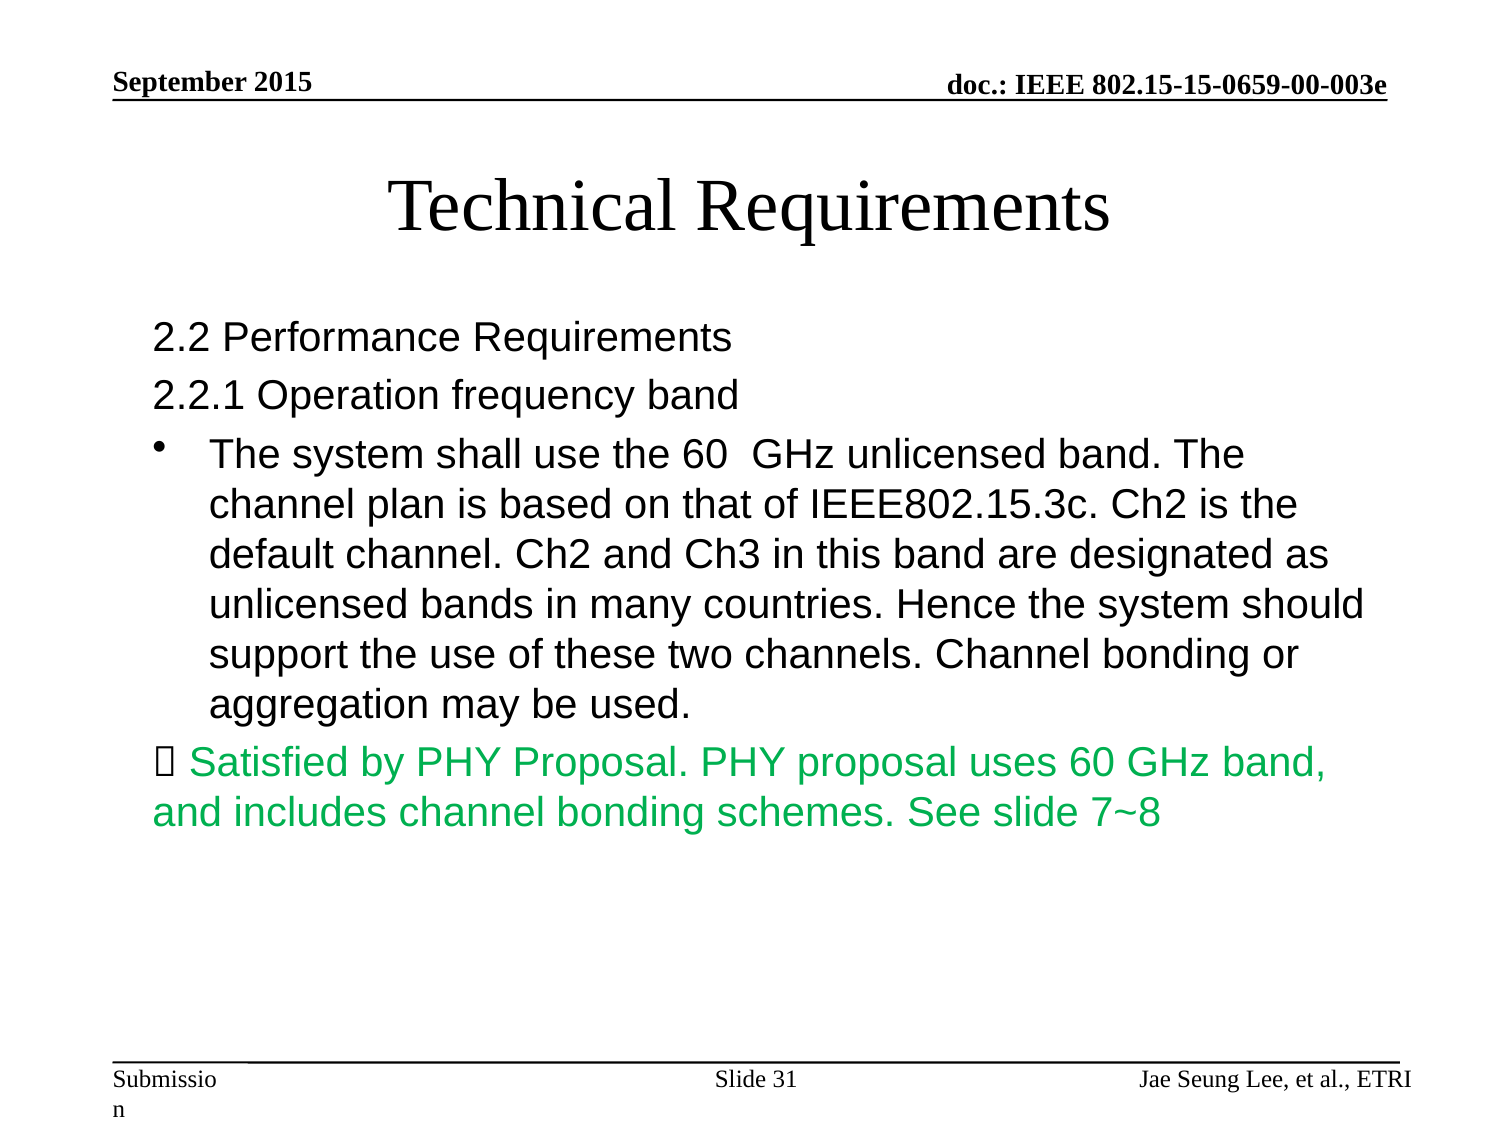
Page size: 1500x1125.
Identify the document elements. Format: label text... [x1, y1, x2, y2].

list [112, 277, 1388, 953]
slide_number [112, 62, 375, 98]
slide_number Slide 31 [712, 1062, 800, 1093]
text_box 2.2 Performance Requirements 2.2.1 Operation frequency band The system shall use the 60 GHz unlicensed band. The channel plan is based on that of IEEE802.15.3c. Ch2 is the default channel. Ch2 and Ch3 in this band are designated as unlicensed bands in many countries. Hence the system should support the use of these two channels. Channel bonding or aggregation may be used.  Satisfied by PHY Proposal. PHY proposal uses 60 GHz band, and includes channel bonding schemes. See slide 7~8 [137, 302, 1413, 978]
title Technical Requirements [112, 112, 1388, 277]
footer Jae Seung Lee, et al., ETRI [900, 1062, 1413, 1093]
